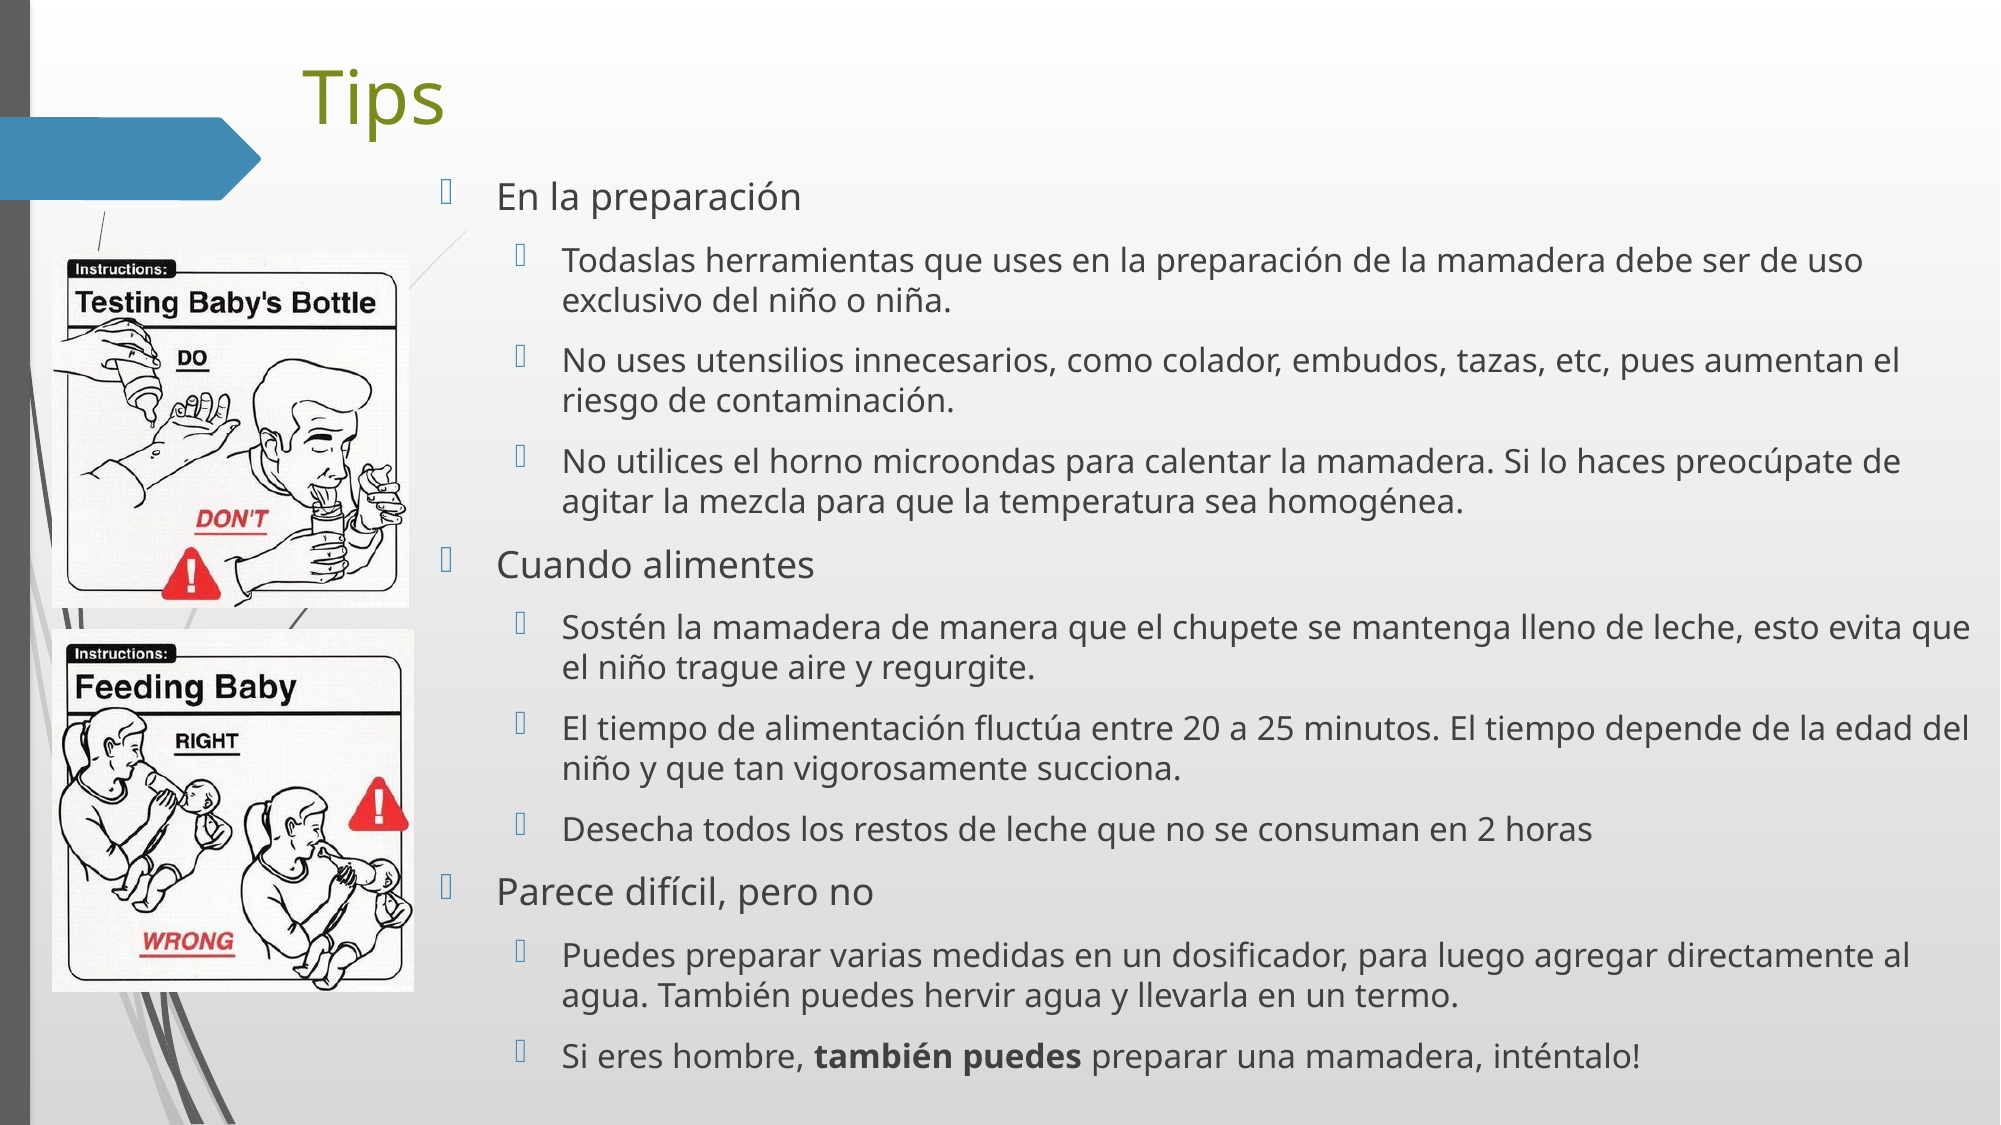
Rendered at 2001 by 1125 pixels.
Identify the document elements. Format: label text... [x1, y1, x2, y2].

list En la preparación Todaslas herramientas que uses en la preparación de la mamadera debe ser de uso exclusivo del niño o niña. No uses utensilios innecesarios, como colador, embudos, tazas, etc, pues aumentan el riesgo de contaminación. No utilices el horno microondas para calentar la mamadera. Si lo haces preocúpate de agitar la mezcla para que la temperatura sea homogénea. Cuando alimentes Sostén la mamadera de manera que el chupete se mantenga lleno de leche, esto evita que el niño trague aire y regurgite. El tiempo de alimentación fluctúa entre 20 a 25 minutos. El tiempo depende de la edad del niño y que tan vigorosamente succiona. Desecha todos los restos de leche que no se consuman en 2 horas Parece difícil, pero no Puedes preparar varias medidas en un dosificador, para luego agregar directamente al agua. También puedes hervir agua y llevarla en un termo. Si eres hombre, también puedes preparar una mamadera, inténtalo! [424, 165, 2000, 1097]
title Tips [287, 41, 1750, 252]
picture [51, 251, 409, 609]
picture [51, 629, 414, 992]
